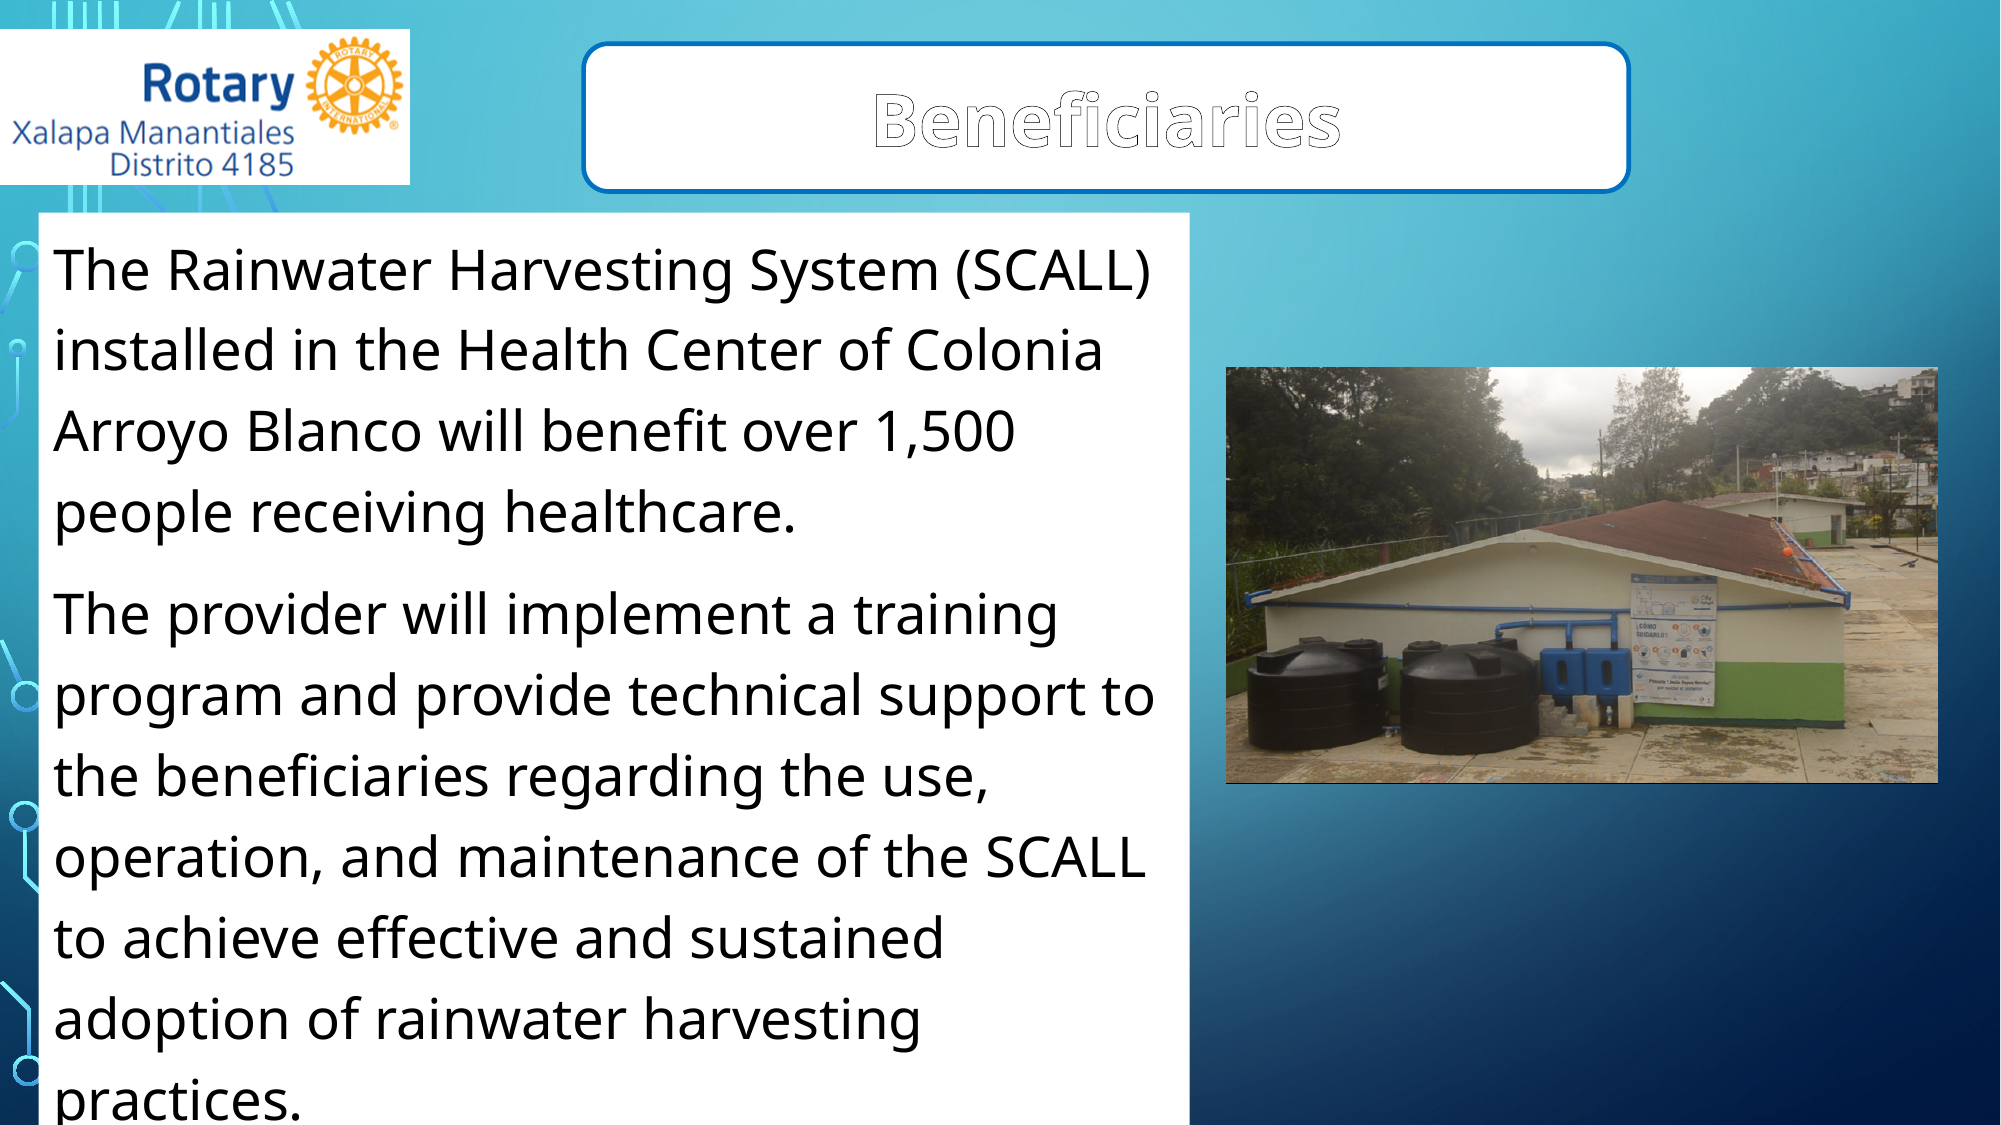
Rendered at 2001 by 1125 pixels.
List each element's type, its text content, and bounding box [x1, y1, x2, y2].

text_box Beneficiaries [582, 42, 1631, 193]
subtitle The Rainwater Harvesting System (SCALL) installed in the Health Center of Colonia Arroyo Blanco will benefit over 1,500 people receiving healthcare. The provider will implement a training program and provide technical support to the beneficiaries regarding the use, operation, and maintenance of the SCALL to achieve effective and sustained adoption of rainwater harvesting practices. [38, 212, 1190, 1125]
picture [1226, 367, 1939, 784]
picture [0, 28, 411, 185]
